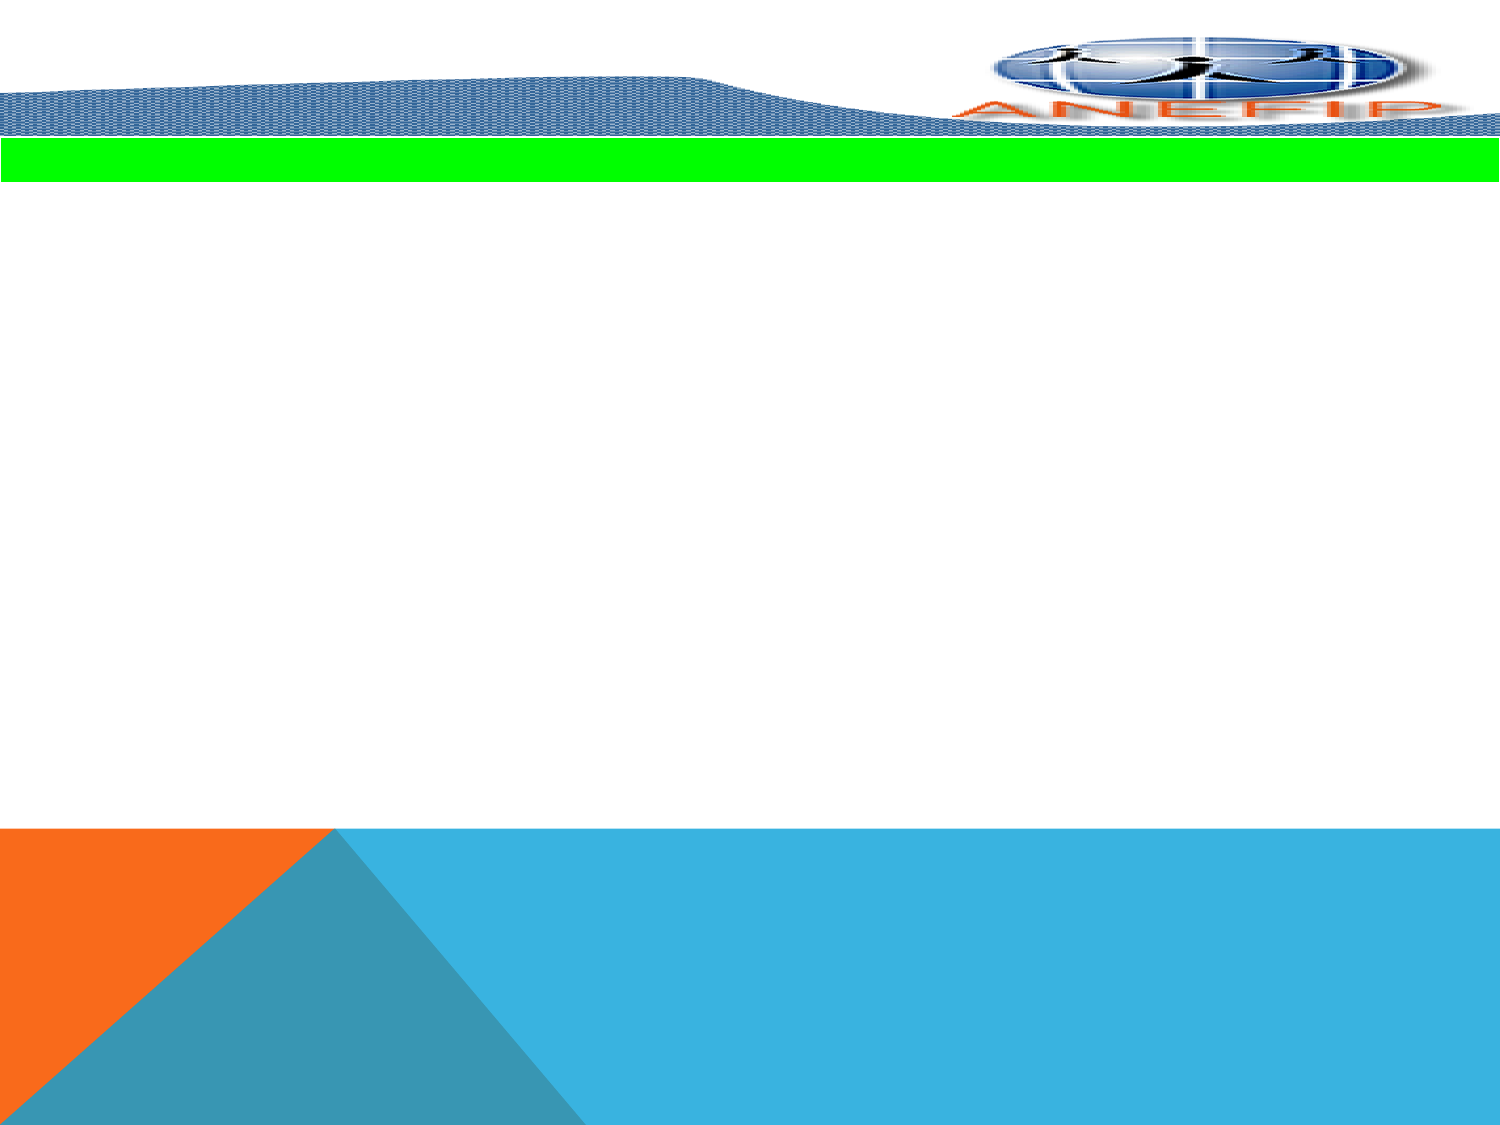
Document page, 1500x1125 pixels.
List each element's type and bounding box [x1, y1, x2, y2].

picture [0, 30, 1500, 142]
table_header [1, 150, 1499, 182]
